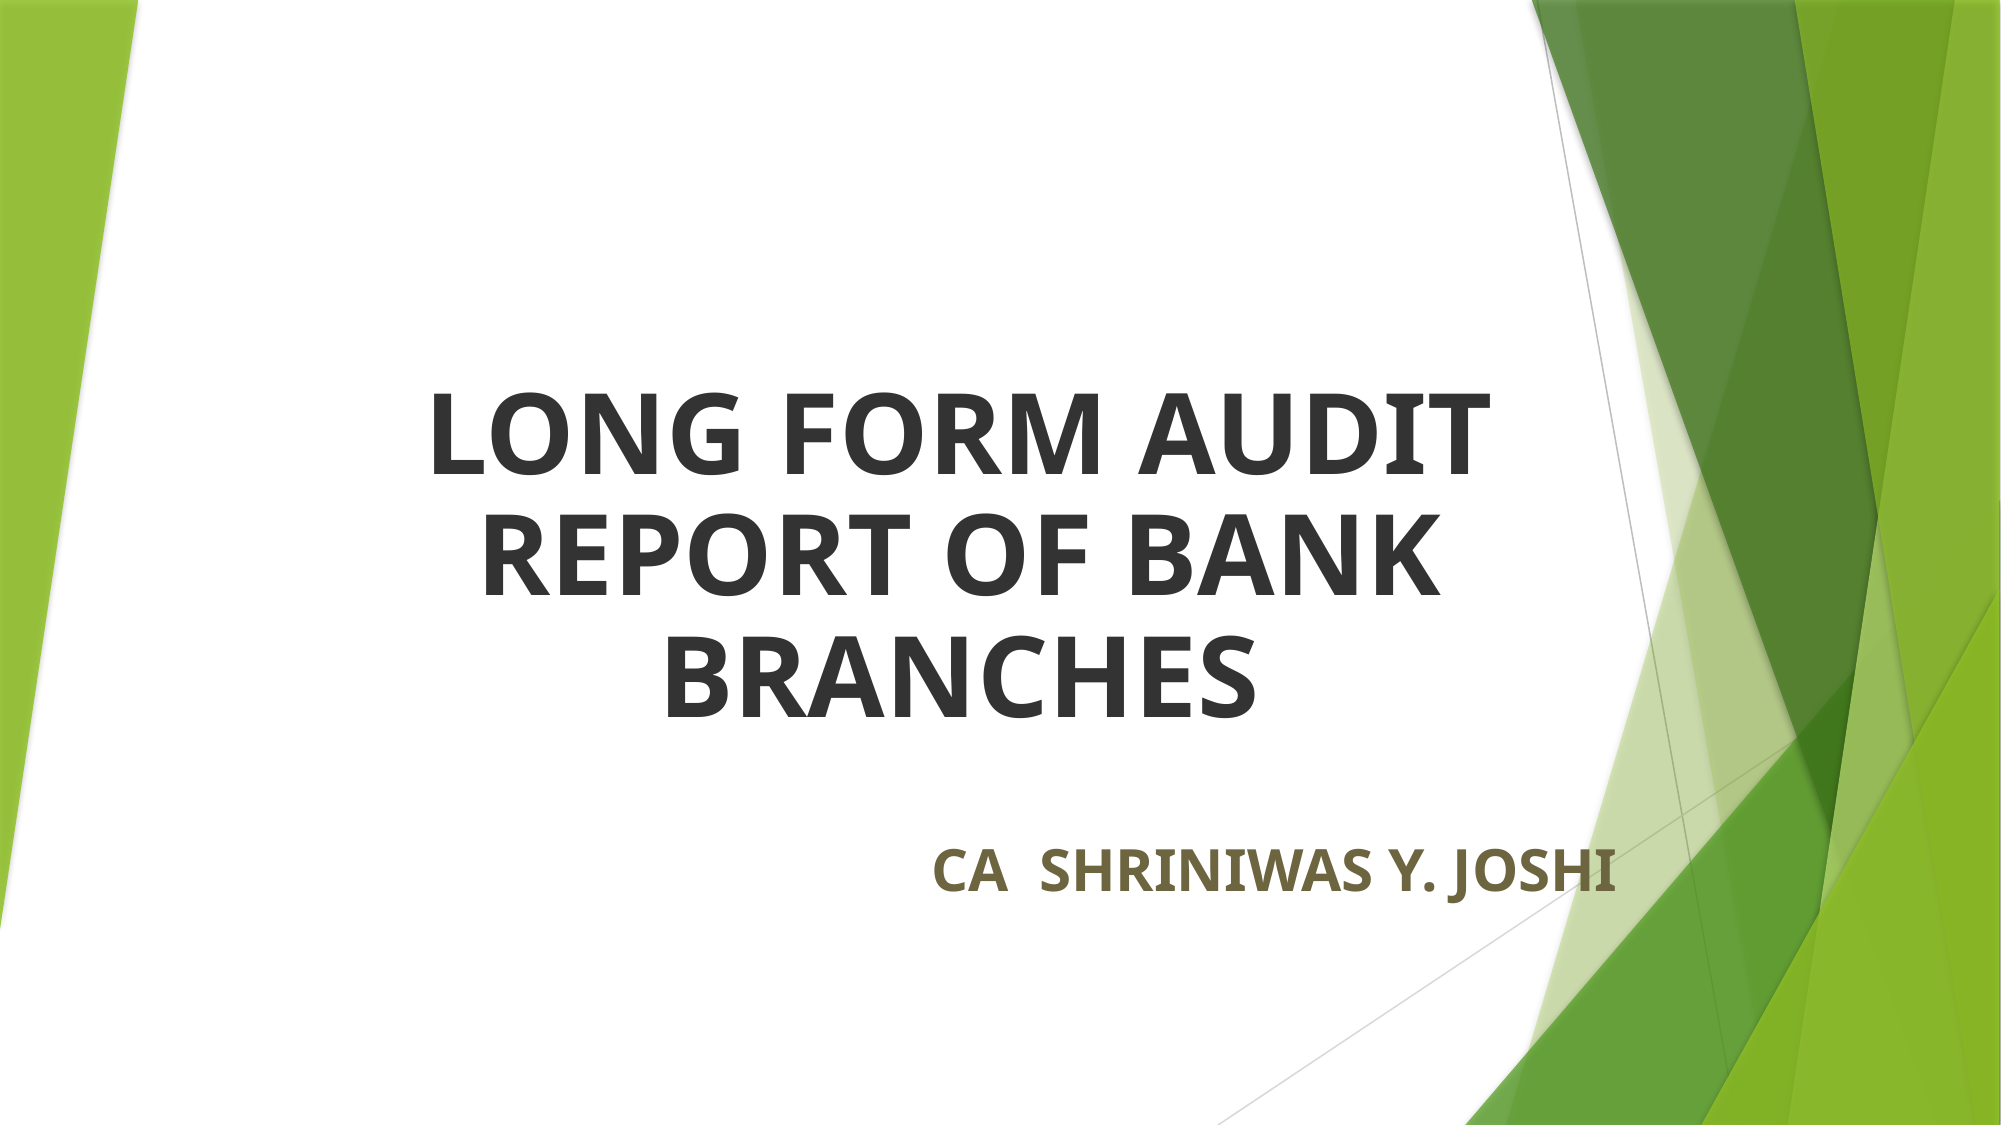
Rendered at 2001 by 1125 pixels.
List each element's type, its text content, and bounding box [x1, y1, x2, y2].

text_box LONG FORM AUDIT REPORT OF BANK BRANCHES [332, 140, 1586, 823]
text_box CA SHRINIWAS Y. JOSHI [765, 834, 1633, 929]
